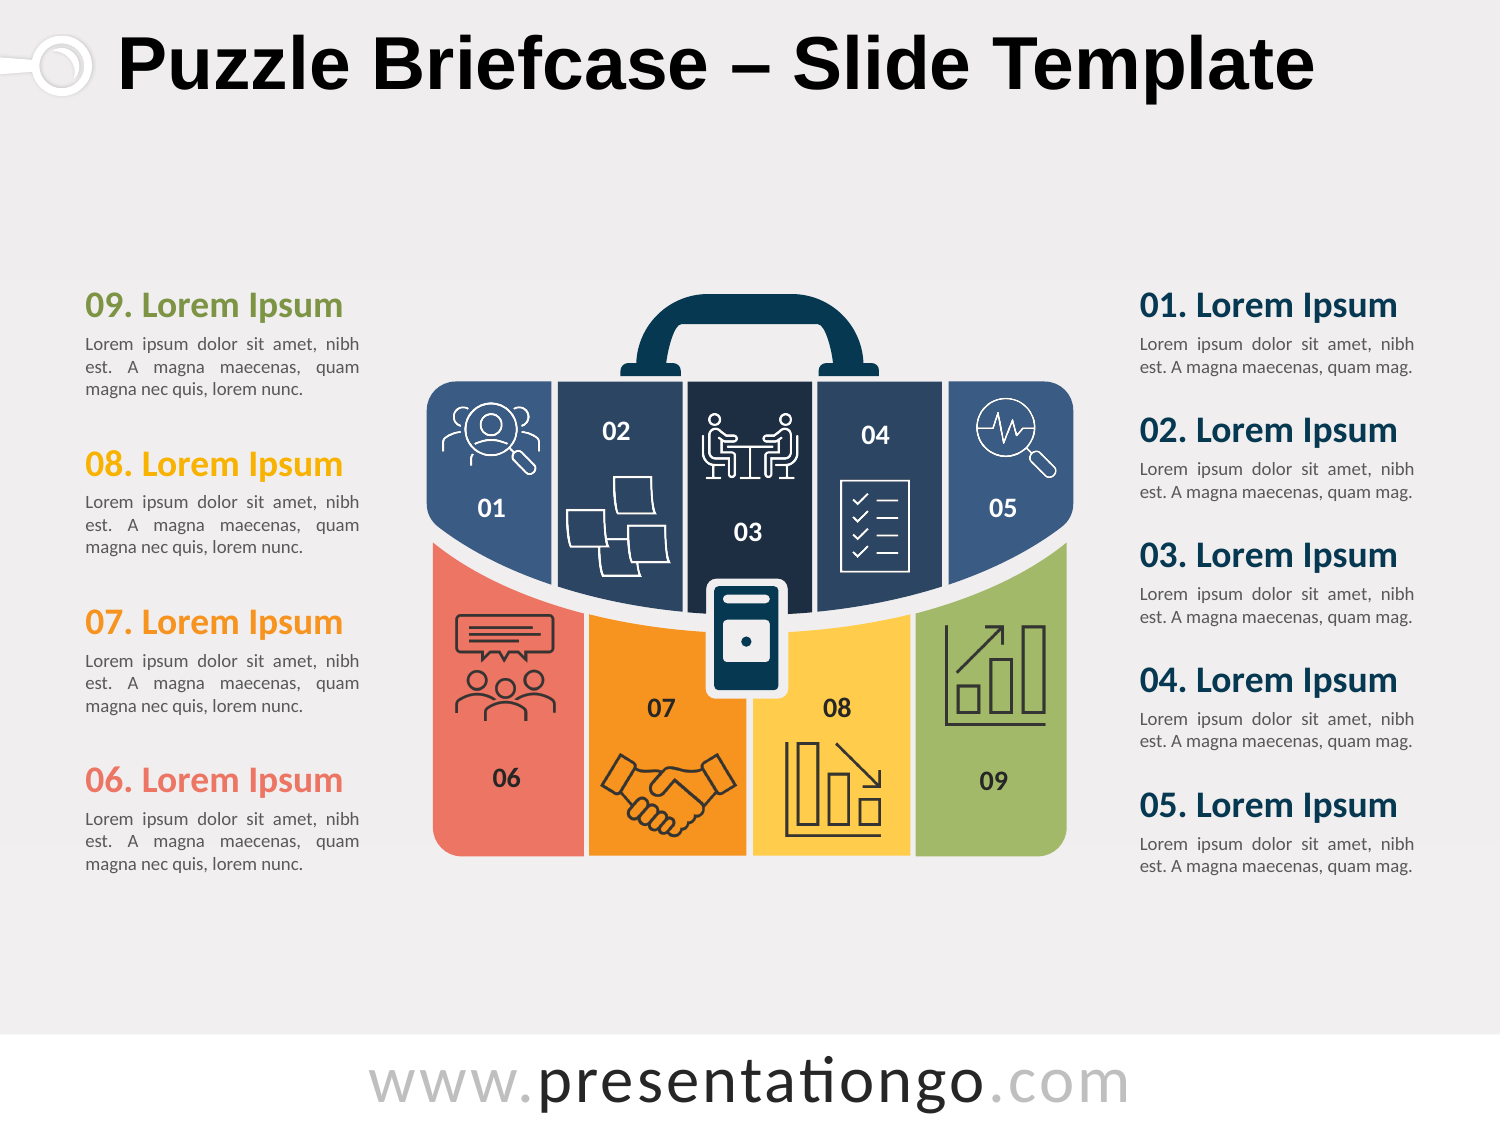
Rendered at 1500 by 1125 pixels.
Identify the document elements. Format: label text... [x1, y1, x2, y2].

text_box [1139, 646, 1415, 760]
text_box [426, 294, 1074, 867]
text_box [85, 588, 360, 725]
title Puzzle Briefcase – Slide Template [103, 17, 1500, 139]
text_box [1139, 396, 1415, 511]
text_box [85, 272, 360, 408]
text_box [85, 430, 360, 567]
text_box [1139, 521, 1415, 635]
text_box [85, 746, 360, 883]
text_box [1139, 272, 1415, 386]
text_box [1139, 771, 1415, 885]
